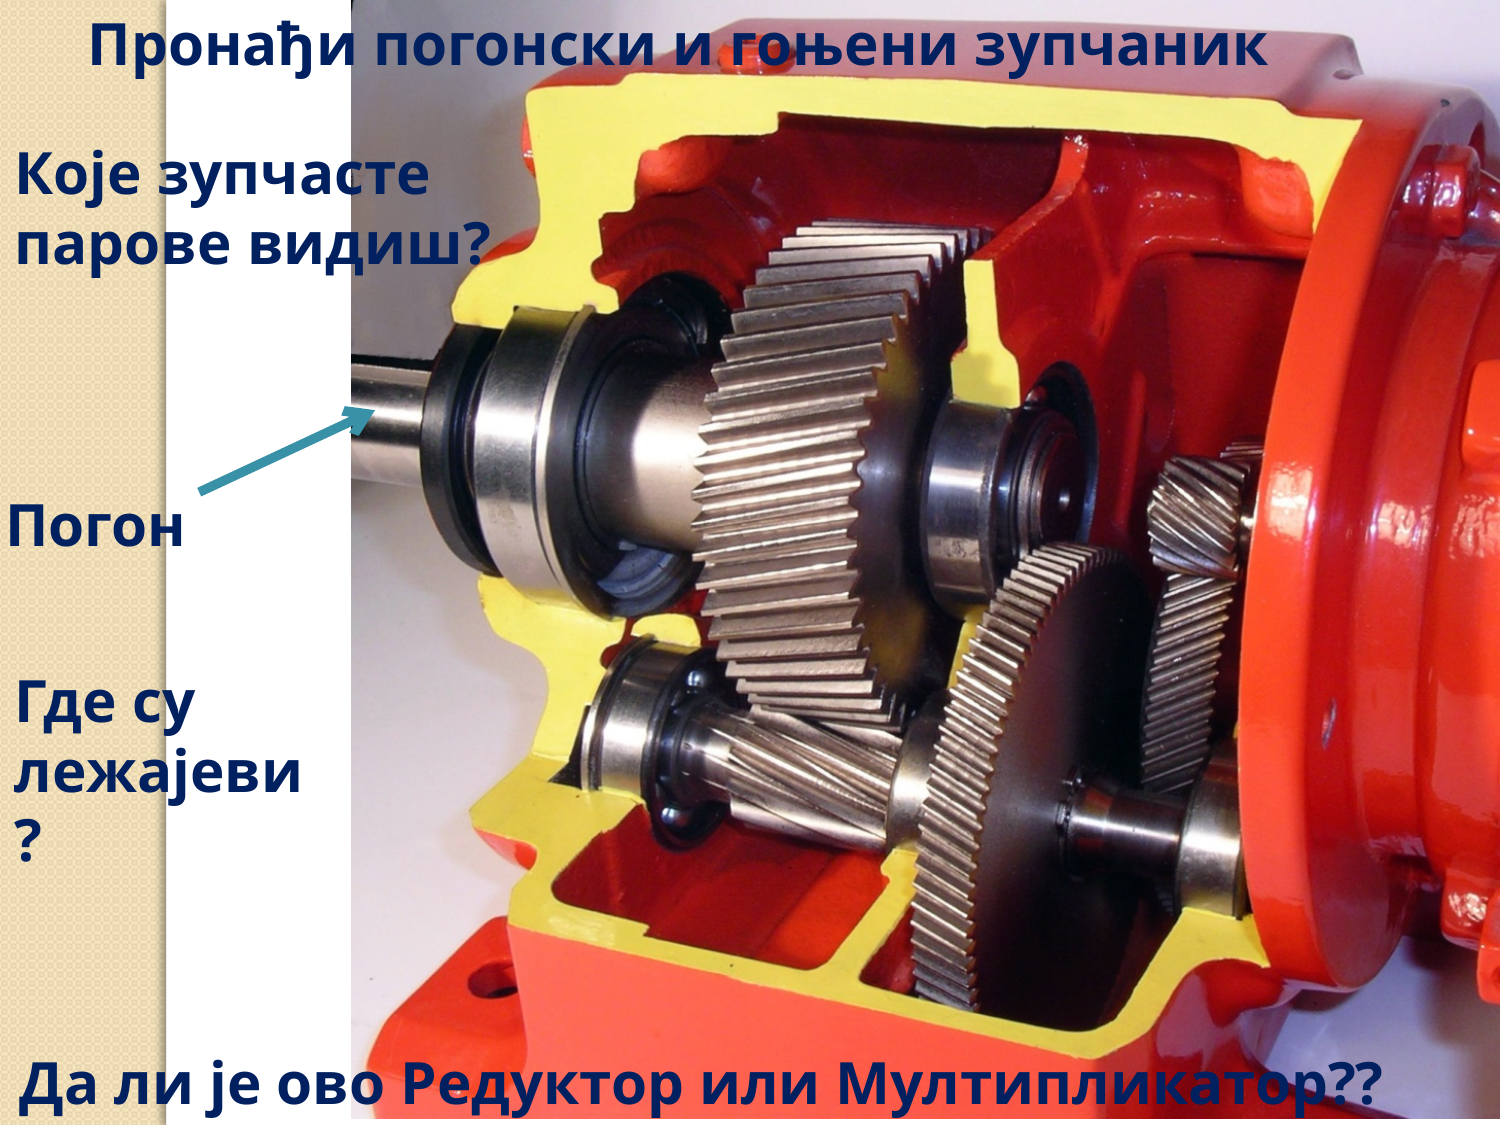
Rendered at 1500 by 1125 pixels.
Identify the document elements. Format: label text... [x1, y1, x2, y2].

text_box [198, 409, 376, 493]
text_box Где су лежајеви? [0, 656, 340, 881]
picture [351, 0, 1500, 1119]
text_box Погон [0, 480, 202, 566]
text_box Пронађи погонски и гоњени зупчаник [73, 0, 346, 85]
text_box Које зупчасте парове видиш? [0, 128, 343, 284]
text_box Да ли је ово Редуктор или Мултипликатор?? [4, 1039, 345, 1124]
